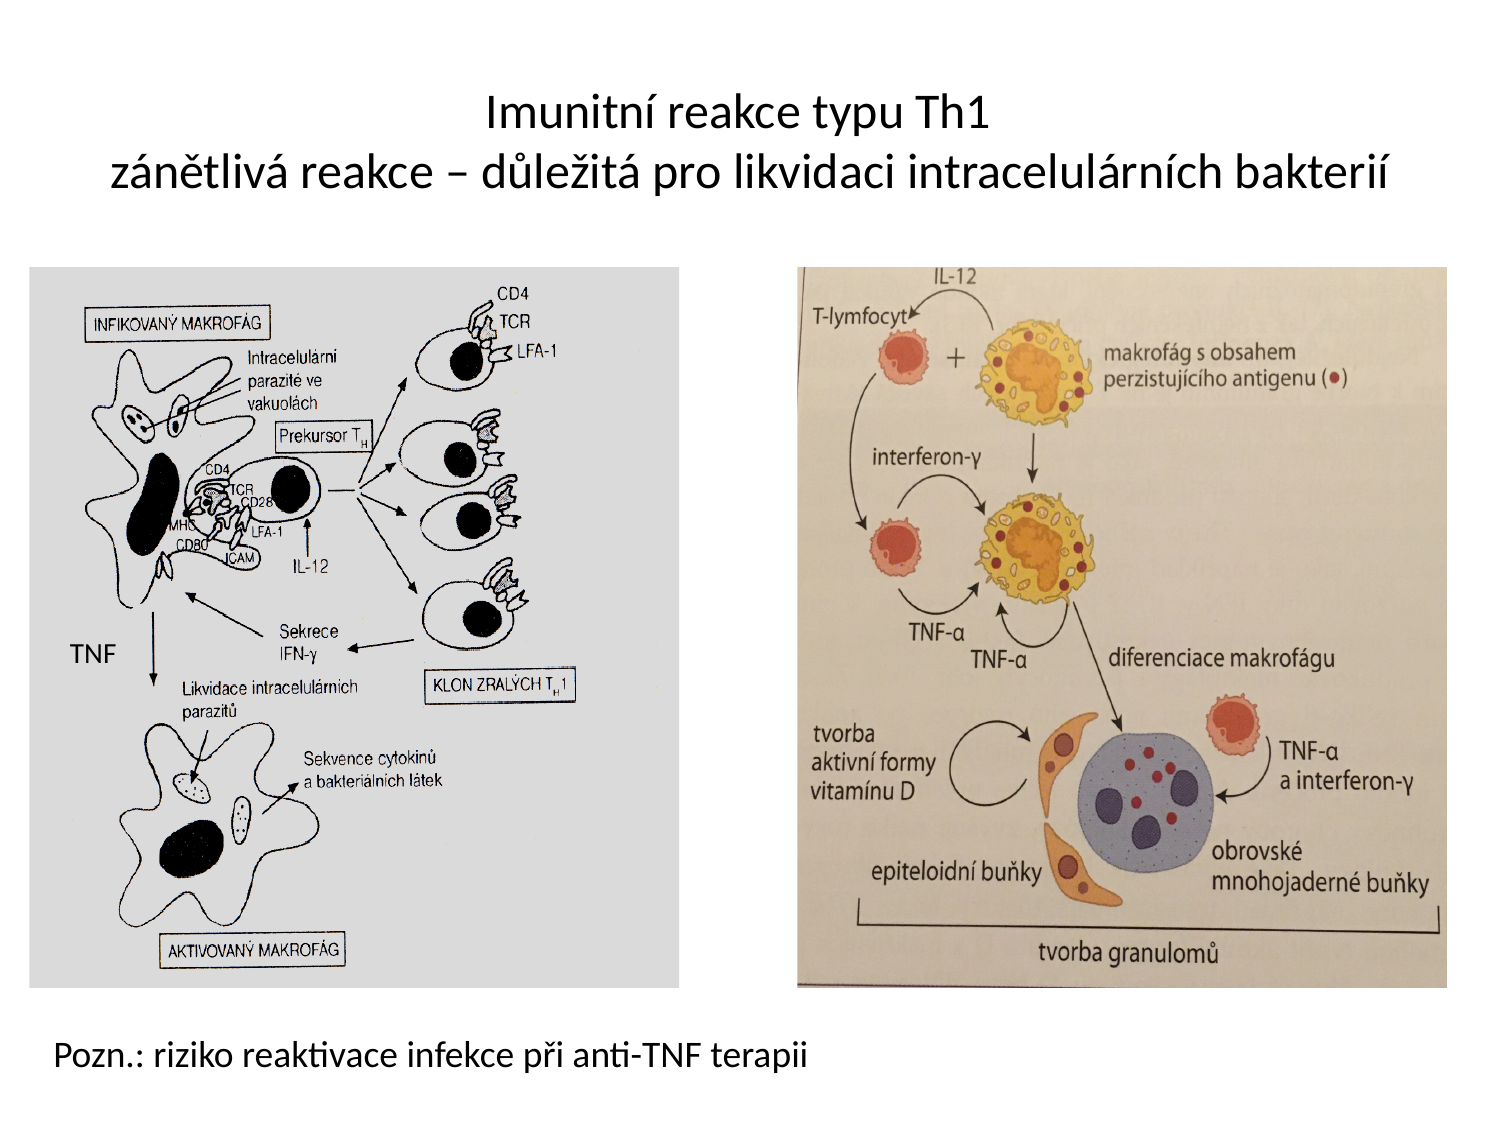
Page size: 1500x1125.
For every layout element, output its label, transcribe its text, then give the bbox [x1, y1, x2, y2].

title Imunitní reakce typu Th1 zánětlivá reakce – důležitá pro likvidaci intracelulárních bakterií [75, 45, 1425, 233]
text_box Pozn.: riziko reaktivace infekce při anti-TNF terapii [38, 1022, 824, 1083]
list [29, 266, 680, 988]
picture [761, 267, 1483, 988]
